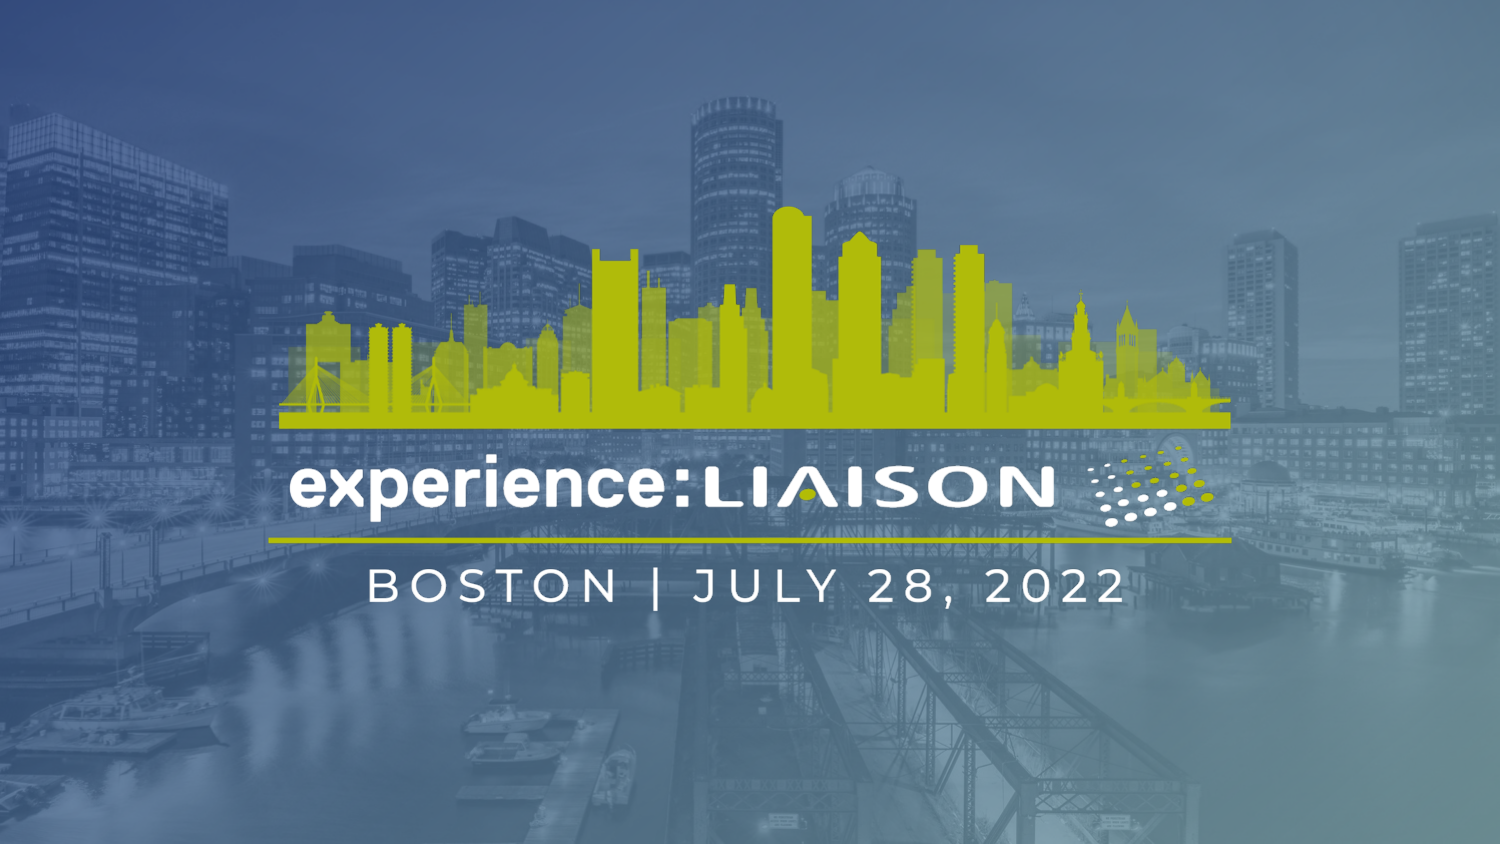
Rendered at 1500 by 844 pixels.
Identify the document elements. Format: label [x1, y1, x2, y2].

picture [219, 165, 1281, 653]
